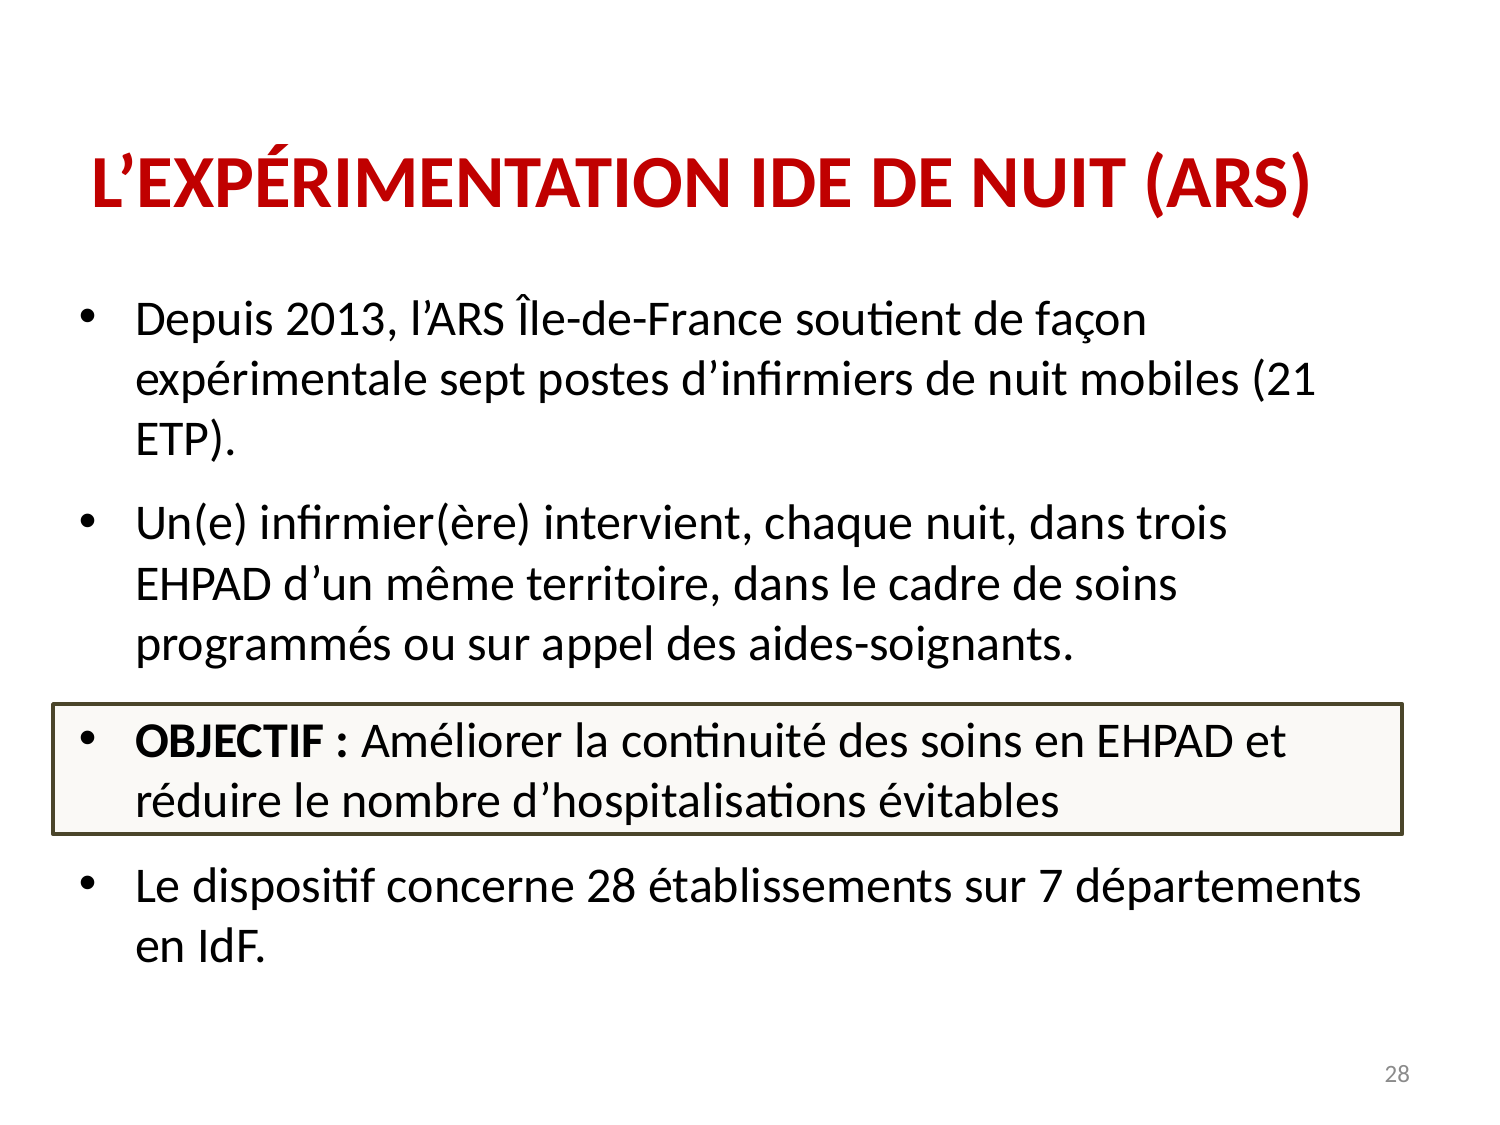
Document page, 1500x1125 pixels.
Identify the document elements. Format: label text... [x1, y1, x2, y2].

text_box [51, 702, 64, 836]
text_box L’expérimentation IDE de nuit (ARS) [53, 125, 1403, 279]
text_box [1392, 702, 1404, 836]
text_box Depuis 2013, l’ARS Île-de-France soutient de façon expérimentale sept postes d’infirmiers de nuit mobiles (21 ETP). Un(e) infirmier(ère) intervient, chaque nuit, dans trois EHPAD d’un même territoire, dans le cadre de soins programmés ou sur appel des aides-soignants. OBJECTIF : Améliorer la continuité des soins en EHPAD et réduire le nombre d’hospitalisations évitables Le dispositif concerne 28 établissements sur 7 départements en IdF. [64, 279, 1392, 980]
slide_number 28 [1074, 1042, 1425, 1103]
